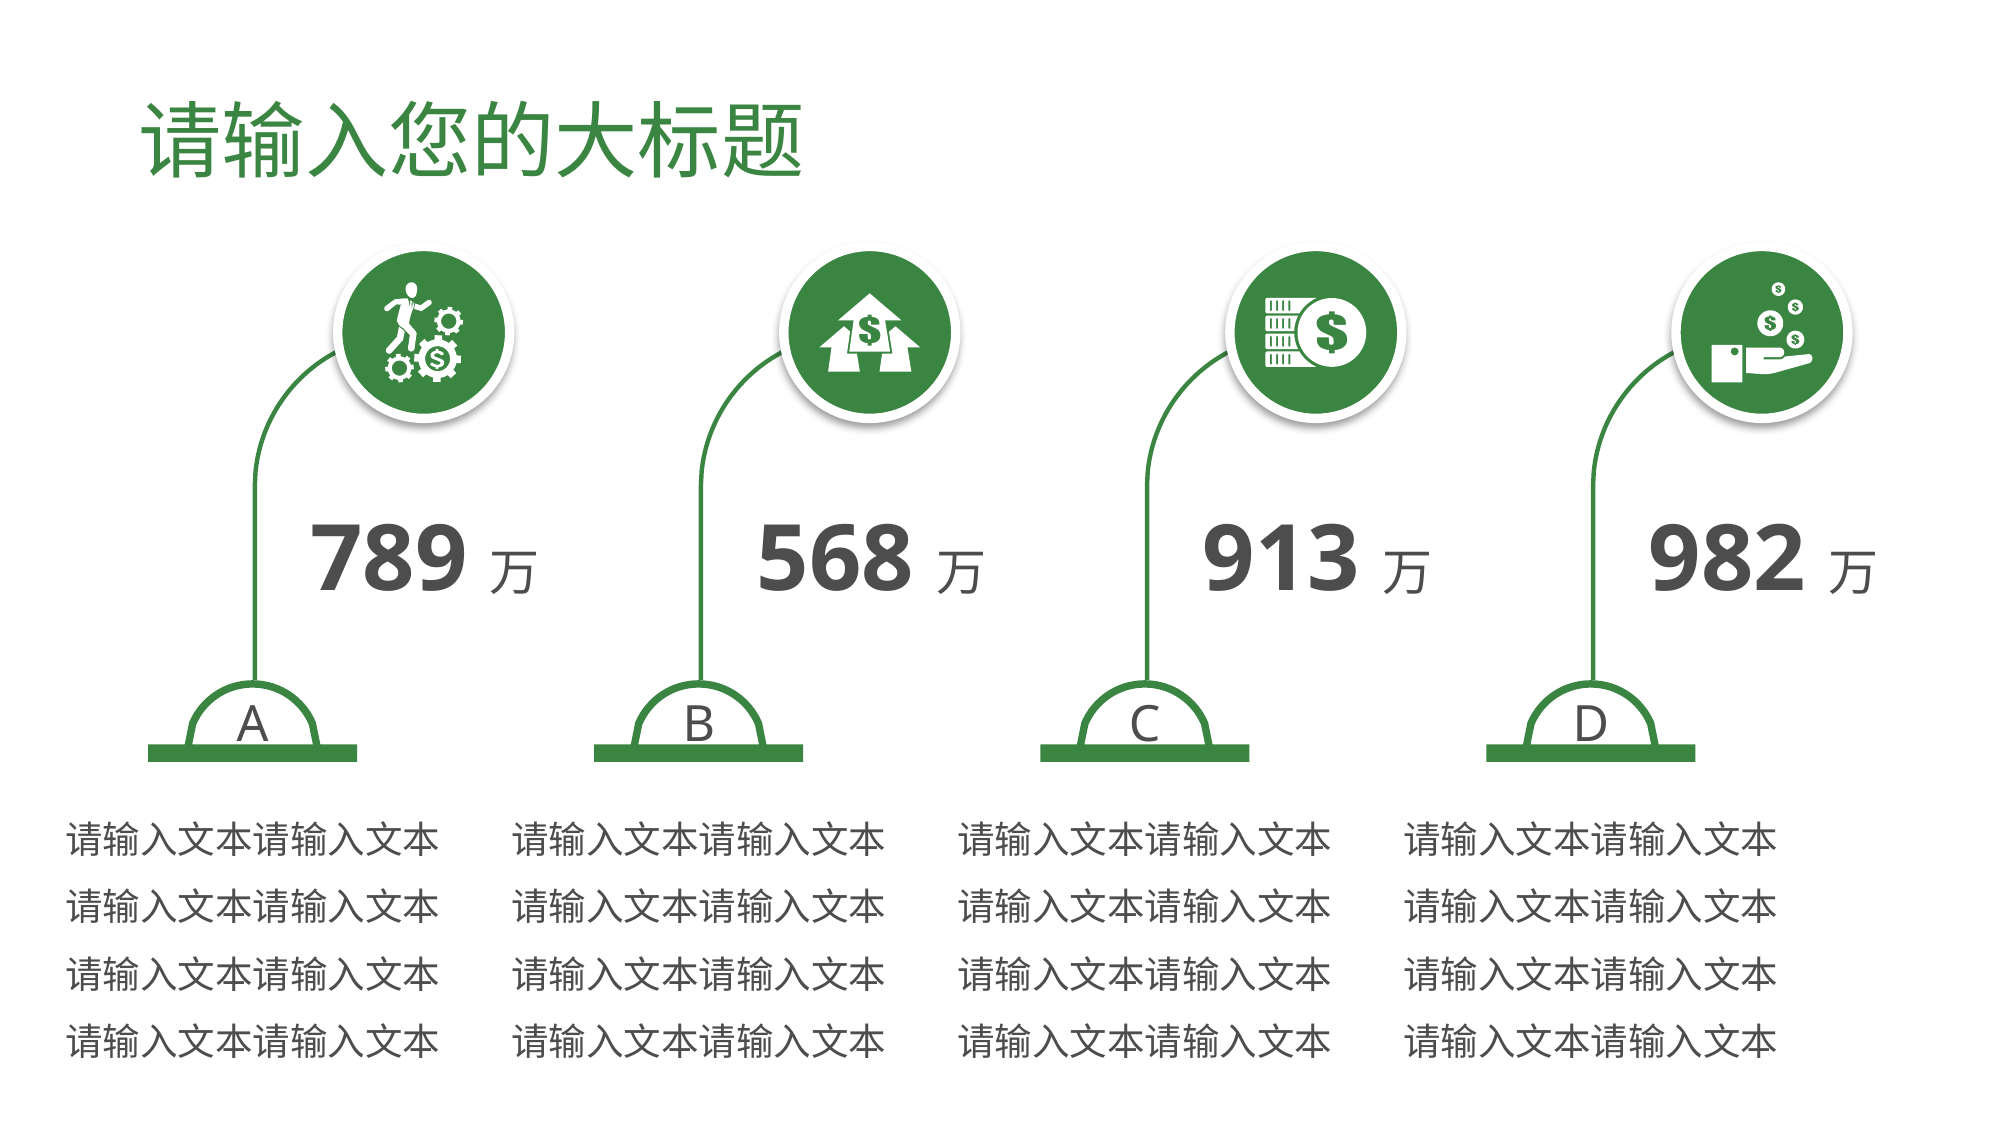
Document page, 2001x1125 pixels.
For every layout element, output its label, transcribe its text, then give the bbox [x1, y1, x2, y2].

text_box [1786, 330, 1805, 349]
text_box C [1039, 679, 1251, 763]
text_box [1265, 333, 1299, 350]
text_box [1265, 351, 1317, 367]
text_box 请输入文本请输入文本请输入文本请输入文本请输入文本请输入文本请输入文本请输入文本 [1383, 765, 1798, 1091]
text_box [414, 335, 462, 383]
text_box [1297, 298, 1367, 367]
text_box [1787, 299, 1804, 315]
text_box 568万 [698, 490, 1045, 616]
text_box 982万 [1590, 490, 1937, 616]
text_box [336, 245, 511, 420]
text_box [1228, 245, 1403, 420]
text_box [1265, 315, 1299, 332]
text_box [1711, 344, 1743, 383]
text_box [1771, 282, 1786, 296]
text_box [1674, 245, 1849, 420]
text_box [819, 293, 921, 372]
text_box [1757, 310, 1784, 337]
text_box [697, 350, 779, 679]
text_box B [593, 679, 805, 763]
text_box 请输入文本请输入文本请输入文本请输入文本请输入文本请输入文本请输入文本请输入文本 [491, 765, 906, 1091]
text_box [1746, 347, 1813, 375]
text_box [1143, 350, 1225, 679]
text_box D [1485, 679, 1697, 763]
text_box A [147, 679, 359, 763]
text_box 请输入文本请输入文本请输入文本请输入文本请输入文本请输入文本请输入文本请输入文本 [937, 765, 1352, 1091]
text_box [1589, 350, 1671, 679]
text_box [385, 353, 414, 383]
text_box 请输入文本请输入文本请输入文本请输入文本请输入文本请输入文本请输入文本请输入文本 [45, 765, 460, 1091]
title 请输入您的大标题 [123, 60, 1802, 198]
text_box [405, 282, 418, 298]
text_box 789万 [252, 490, 598, 616]
text_box 913万 [1144, 490, 1491, 616]
text_box [434, 306, 464, 336]
text_box [1265, 297, 1317, 314]
text_box [782, 245, 957, 420]
text_box [384, 298, 432, 354]
text_box [251, 350, 333, 679]
